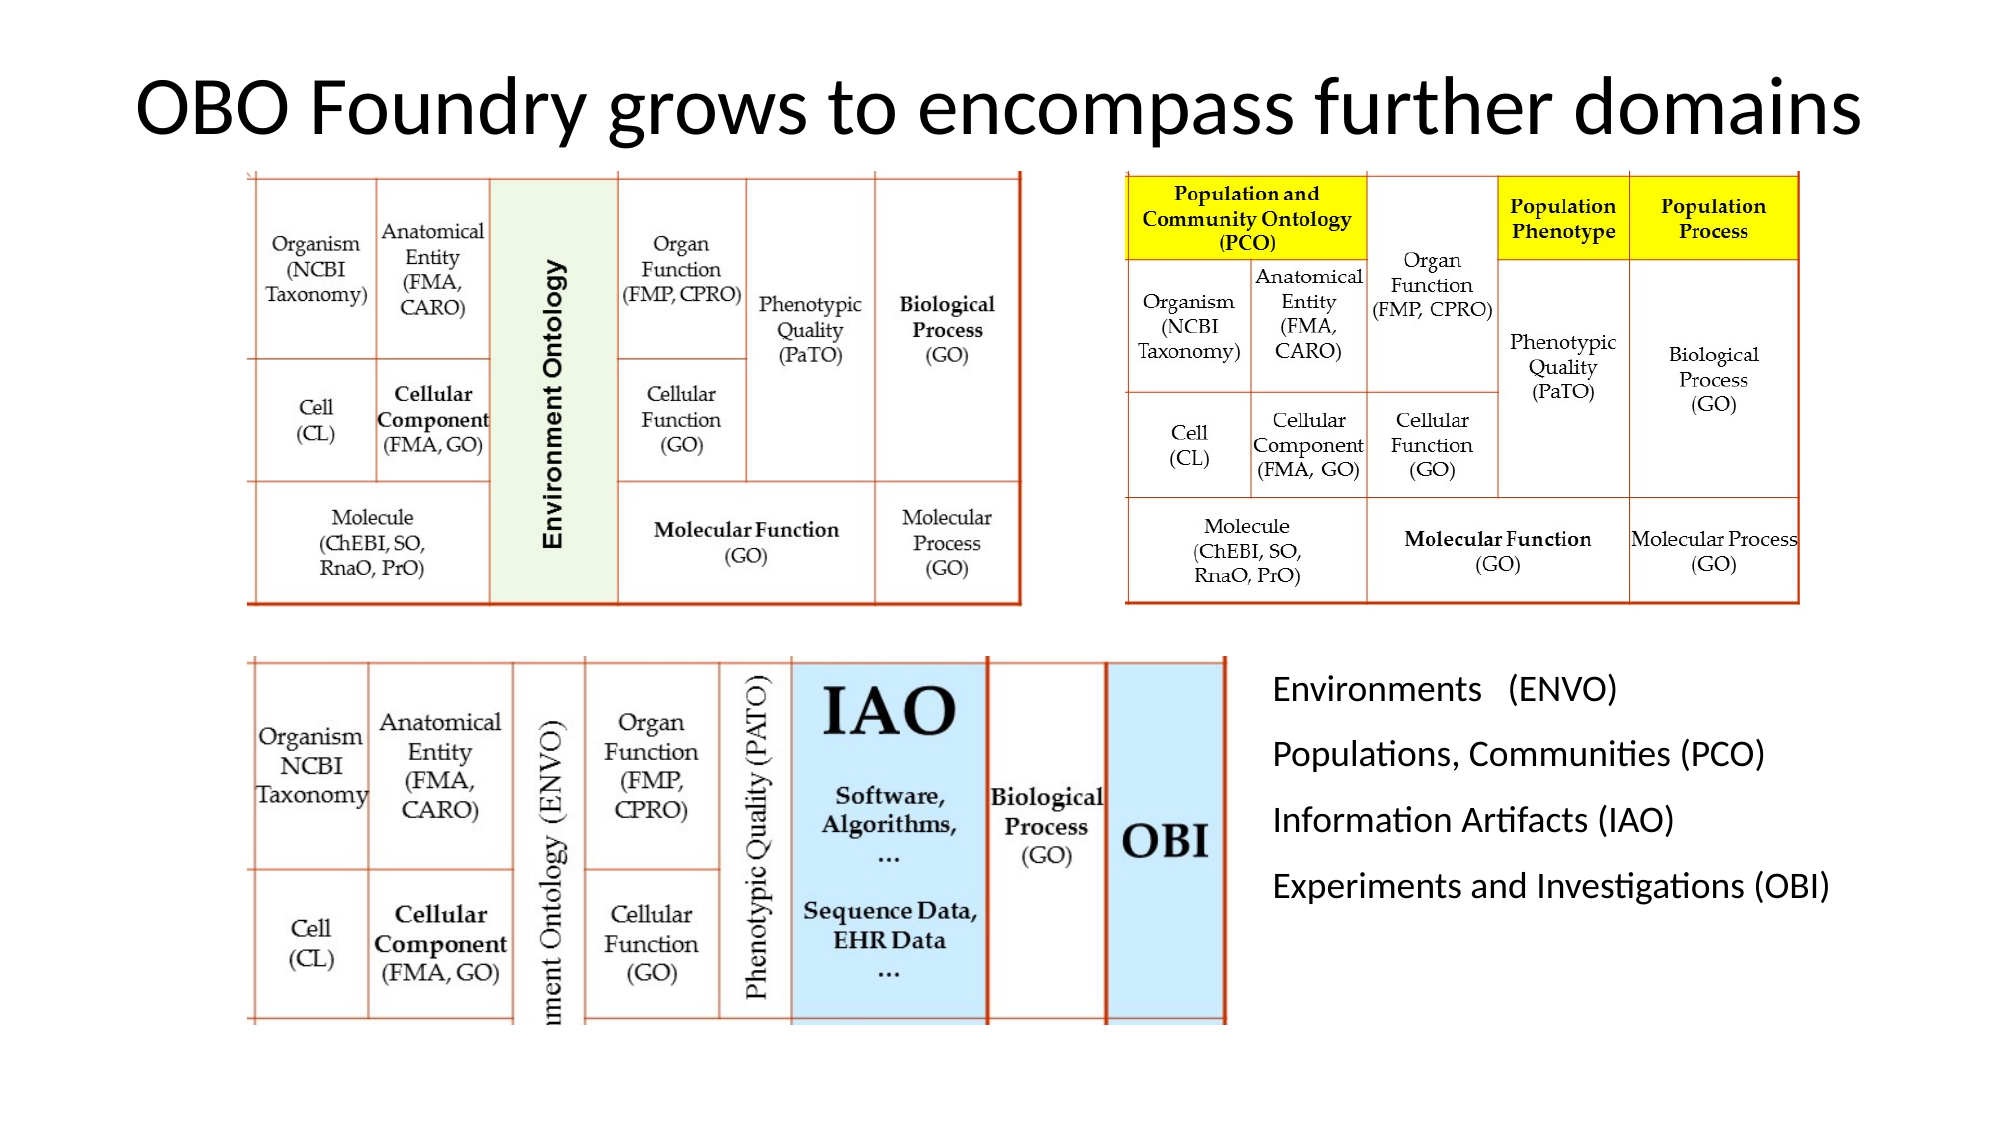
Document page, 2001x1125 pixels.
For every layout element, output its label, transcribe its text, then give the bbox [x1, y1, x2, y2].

picture [246, 655, 1230, 1026]
text_box Environments (ENVO) Populations, Communities (PCO) Information Artifacts (IAO) Experiments and Investigations (OBI) [1257, 656, 1871, 914]
picture [1124, 171, 1807, 610]
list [246, 171, 1032, 610]
title OBO Foundry grows to encompass further domains [99, 45, 1900, 158]
